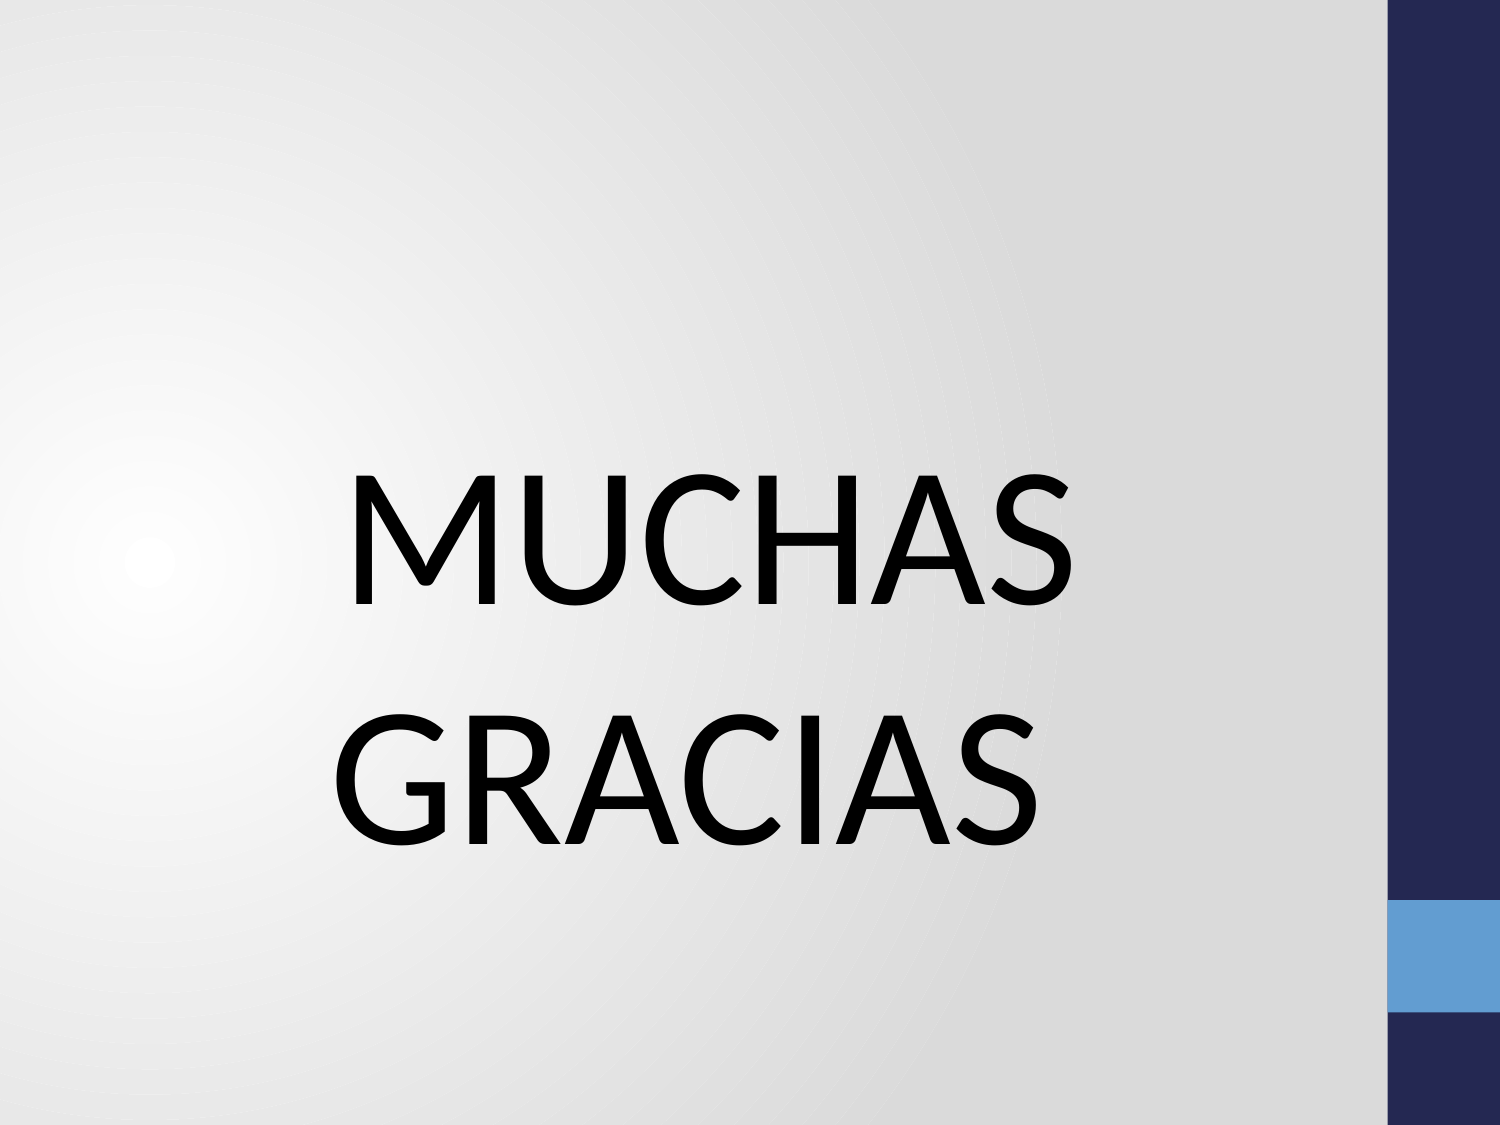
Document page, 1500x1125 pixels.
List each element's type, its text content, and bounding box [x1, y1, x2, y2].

list MUCHAS GRACIAS [75, 397, 1325, 1050]
